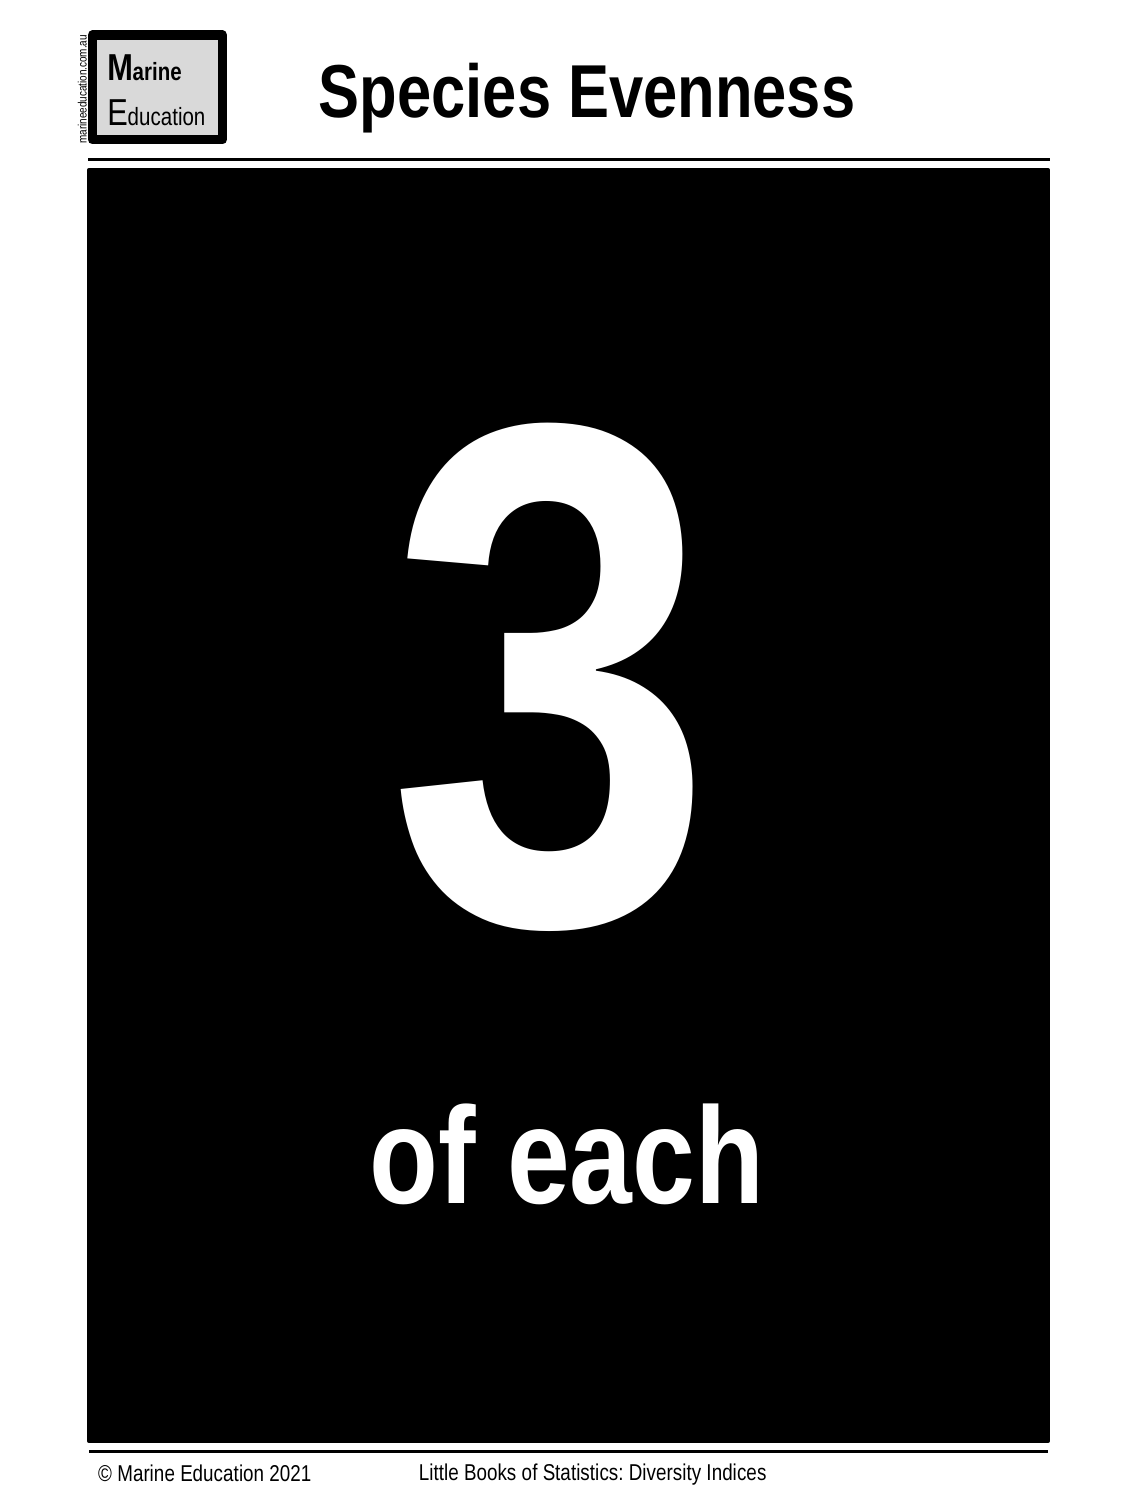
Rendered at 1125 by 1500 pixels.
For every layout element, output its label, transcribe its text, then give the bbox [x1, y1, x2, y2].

text_box Marine Education [97, 35, 222, 140]
text_box 3 of each [92, 199, 1042, 1239]
text_box Species Evenness [222, 35, 953, 140]
text_box [87, 168, 1050, 1443]
text_box Little Books of Statistics: Diversity Indices [445, 1460, 809, 1493]
text_box © Marine Education 2021 [83, 1451, 445, 1500]
text_box marineeducation.com.au [67, 0, 97, 159]
